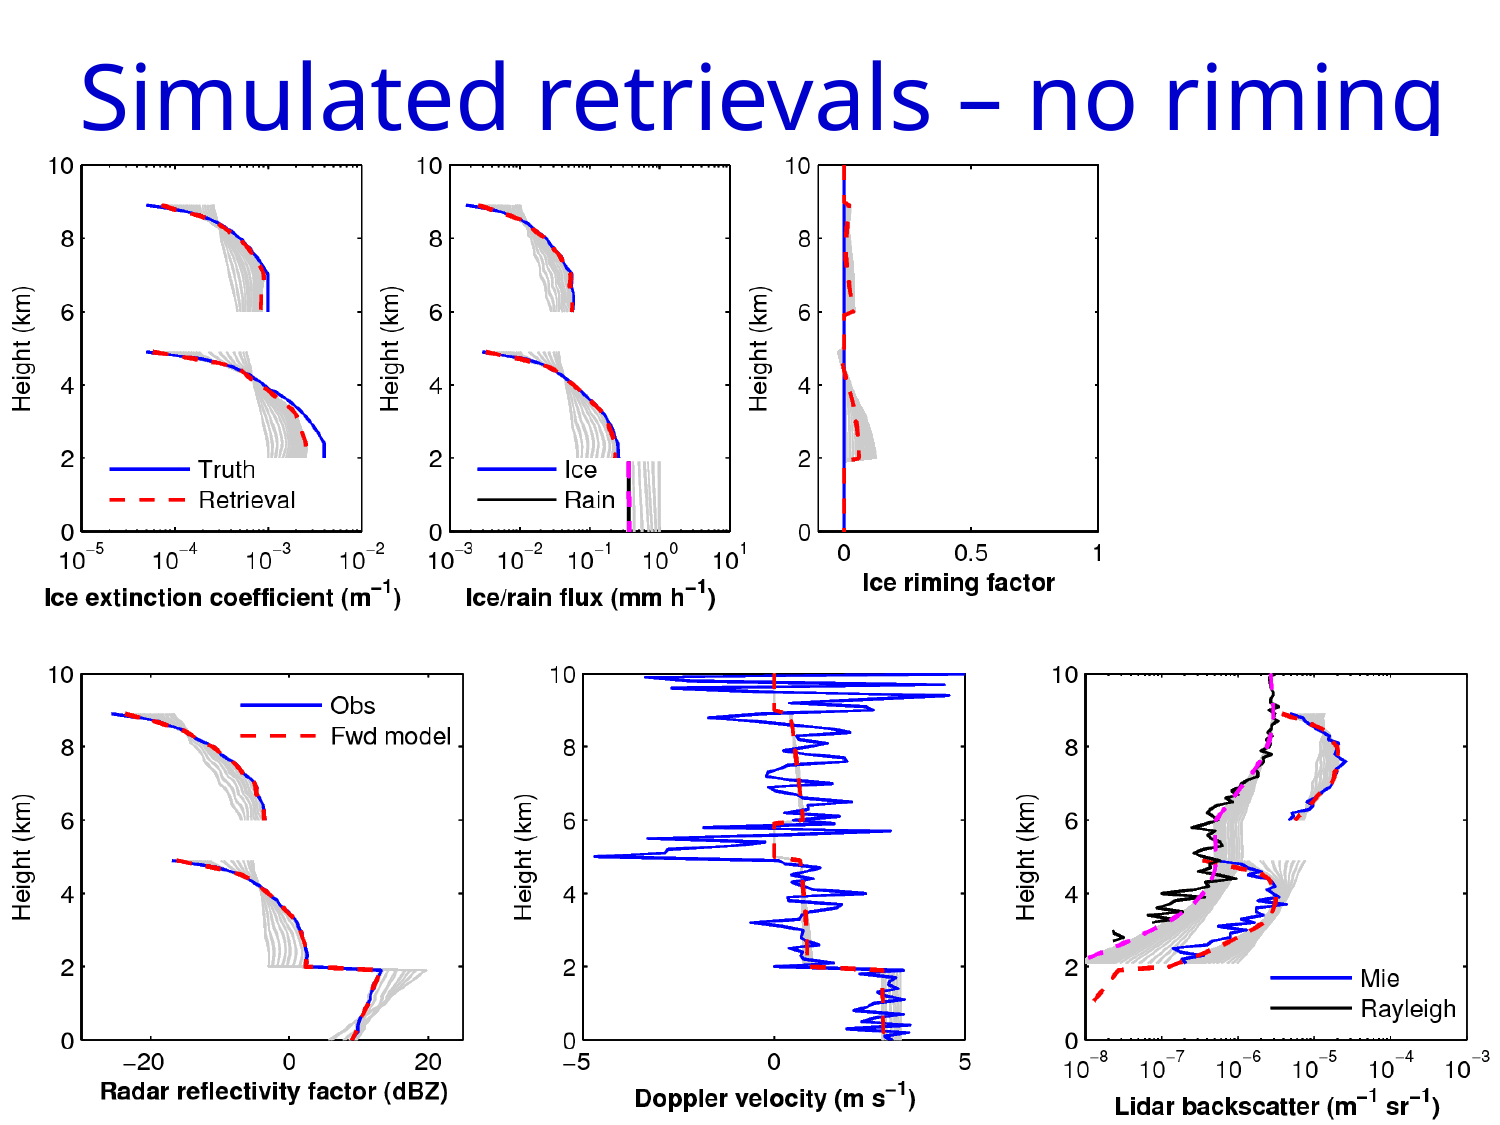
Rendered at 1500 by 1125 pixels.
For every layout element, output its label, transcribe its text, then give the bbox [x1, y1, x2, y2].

picture [0, 135, 1500, 1125]
title Simulated retrievals – no riming [38, 0, 1464, 134]
